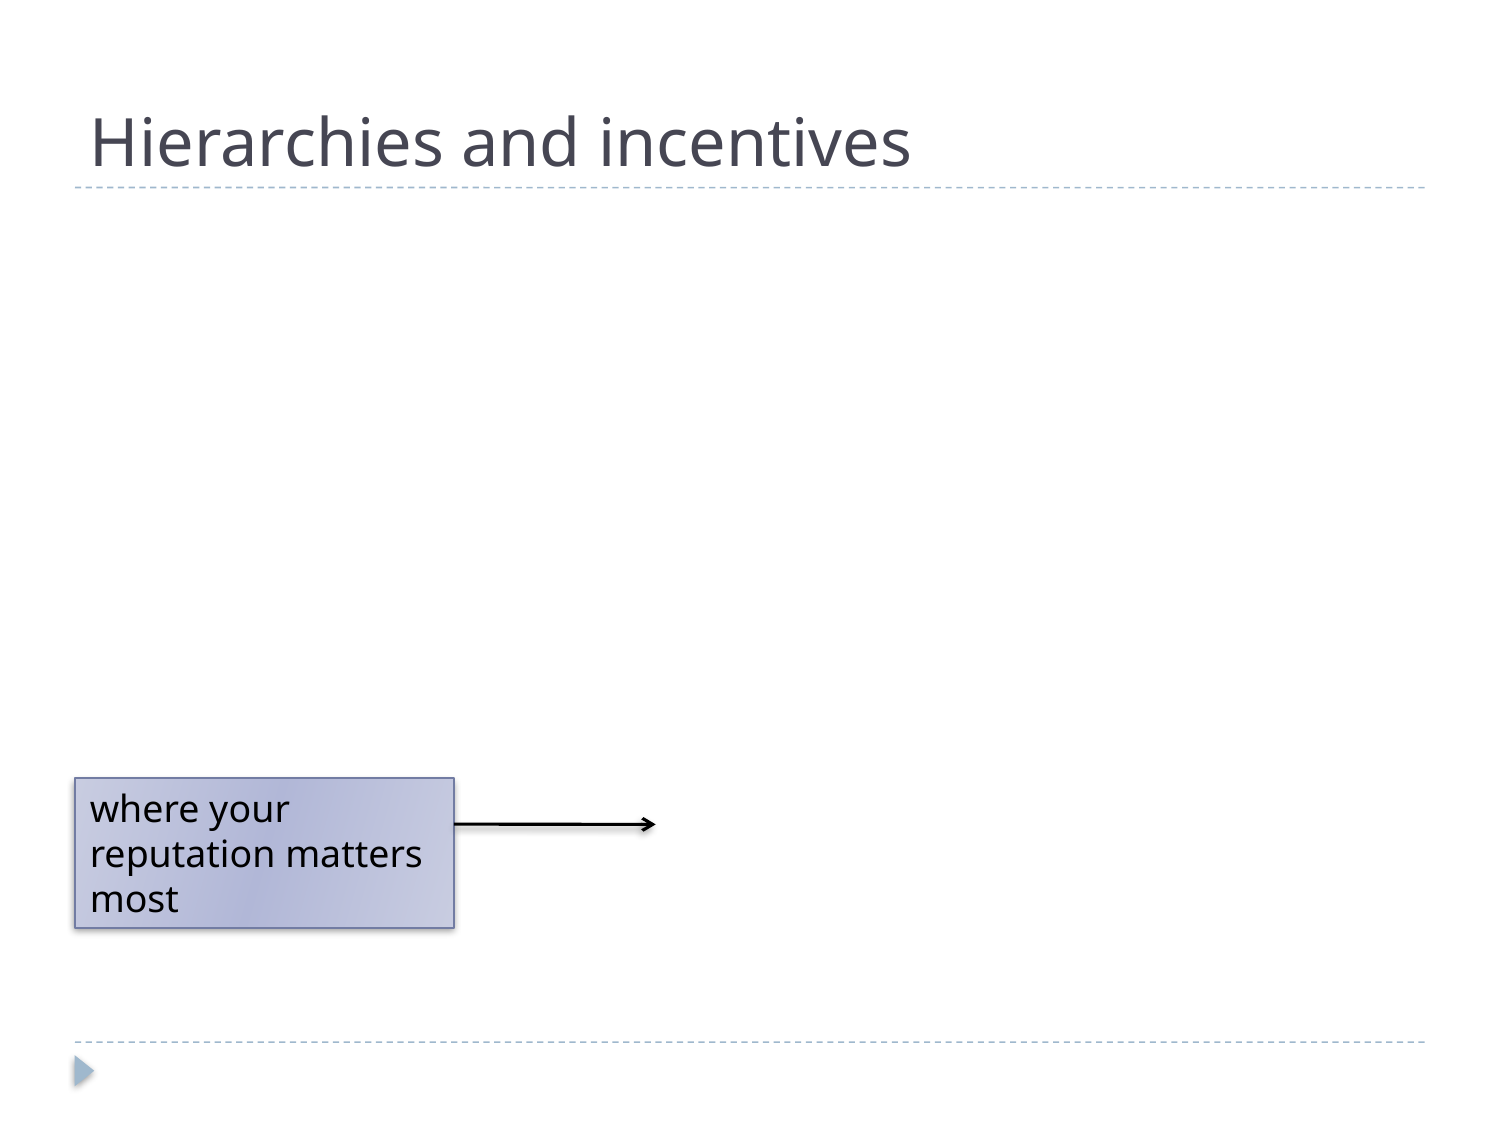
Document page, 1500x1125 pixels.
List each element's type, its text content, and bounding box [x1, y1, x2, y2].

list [74, 199, 1426, 1011]
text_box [74, 777, 656, 885]
title Hierarchies and incentives [75, 24, 1425, 188]
